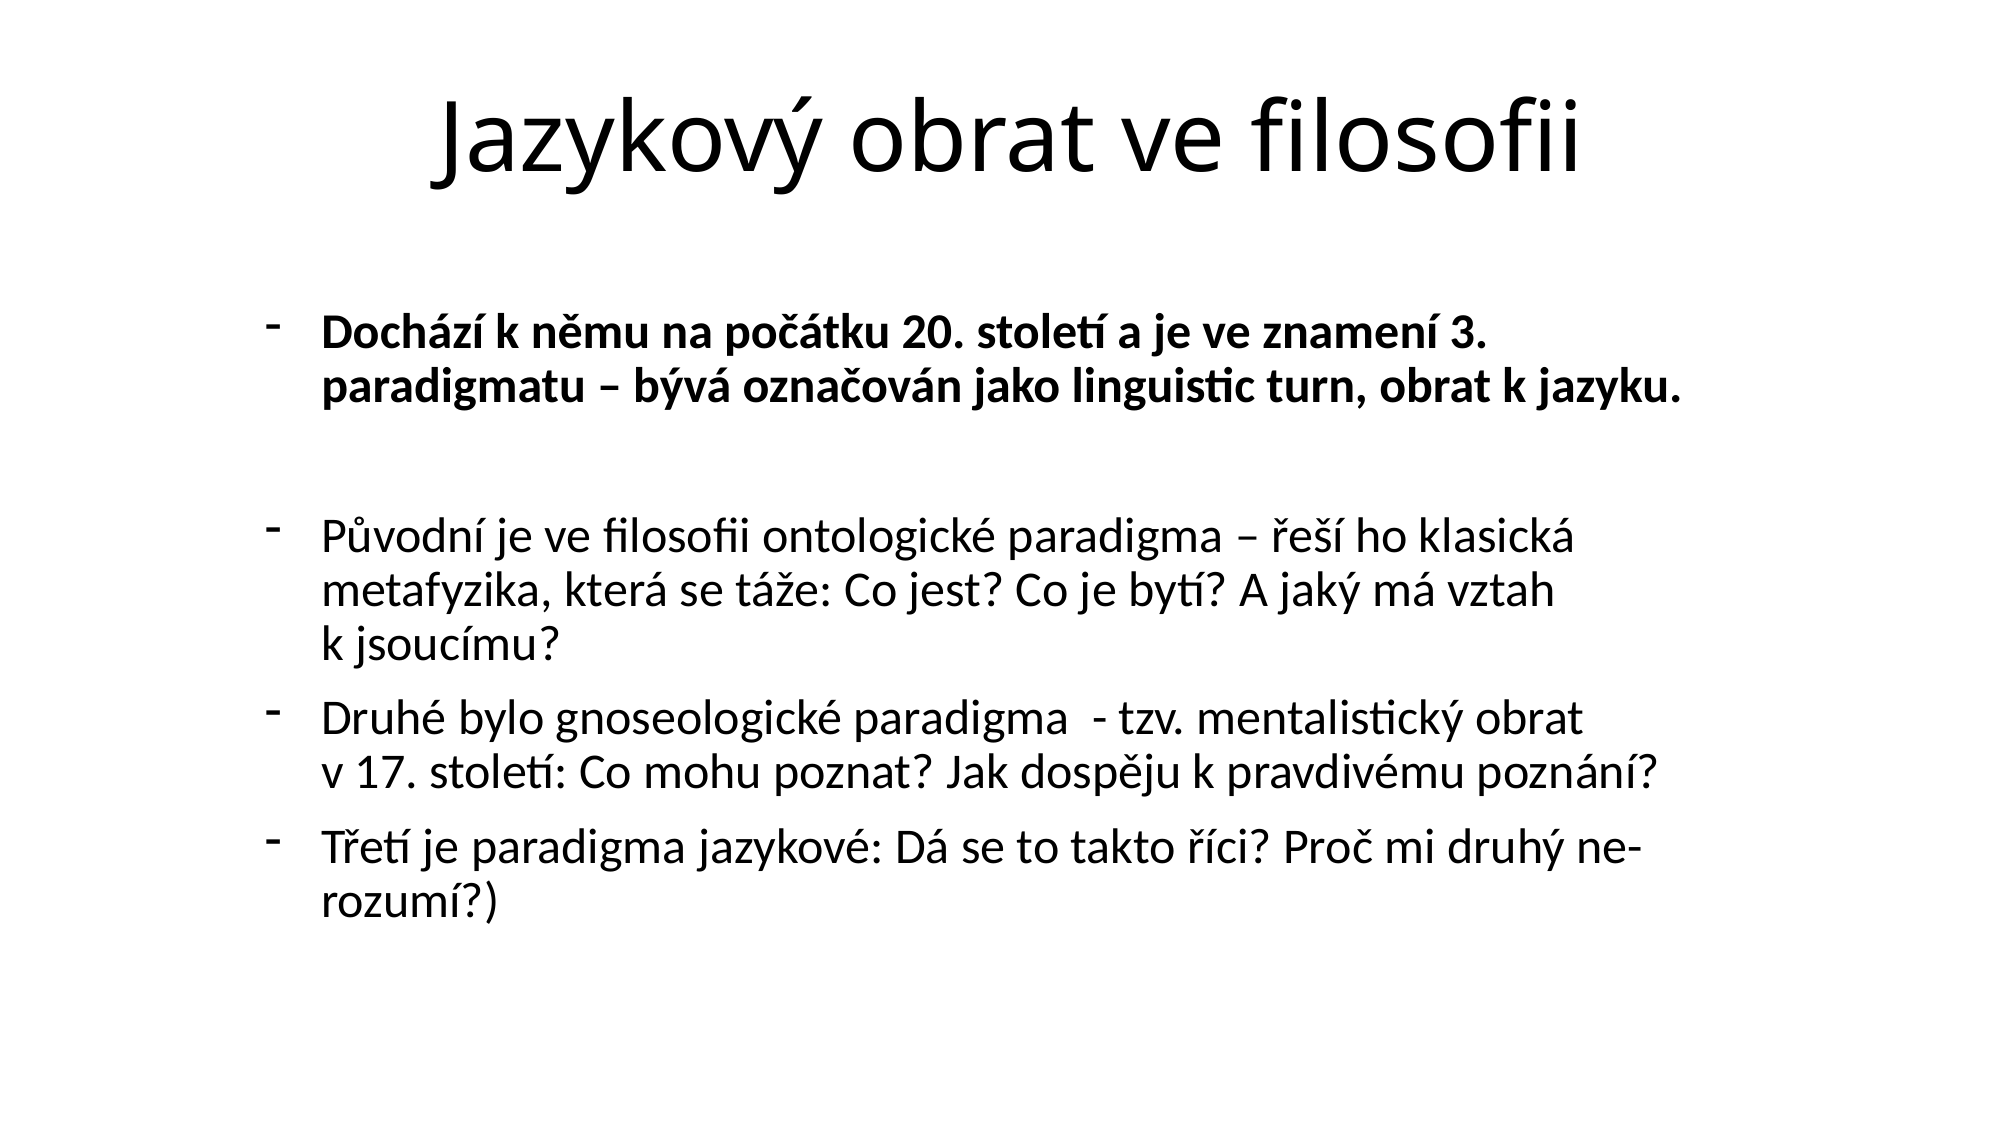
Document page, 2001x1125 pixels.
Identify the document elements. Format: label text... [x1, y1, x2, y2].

title Jazykový obrat ve filosofii [272, 77, 1750, 200]
subtitle Dochází k němu na počátku 20. století a je ve znamení 3. paradigmatu – bývá označován jako linguistic turn, obrat k jazyku. Původní je ve filosofii ontologické paradigma – řeší ho klasická metafyzika, která se táže: Co jest? Co je bytí? A jaký má vztah k jsoucímu? Druhé bylo gnoseologické paradigma - tzv. mentalistický obrat v 17. století: Co mohu poznat? Jak dospěju k pravdivému poznání? Třetí je paradigma jazykové: Dá se to takto říci? Proč mi druhý ne-rozumí?) [249, 297, 1703, 1089]
